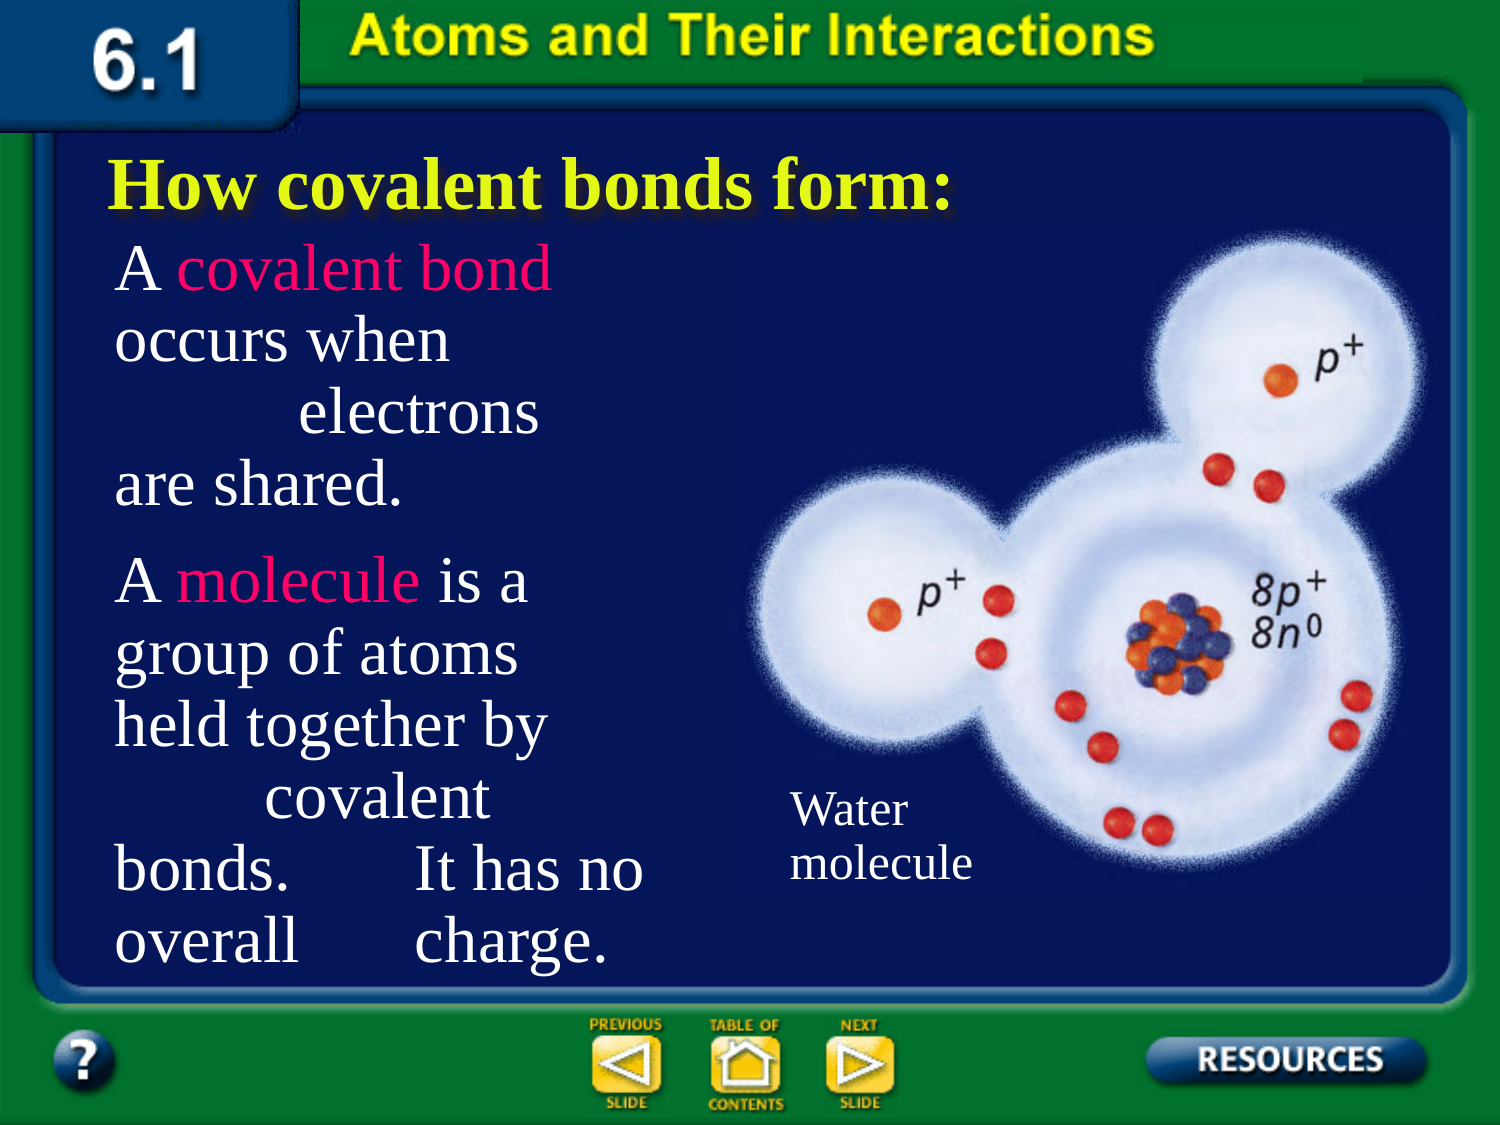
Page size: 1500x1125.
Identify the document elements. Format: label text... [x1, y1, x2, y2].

text_box A molecule is a group of atoms held together by covalent bonds. It has no overall charge. [99, 537, 688, 984]
text_box How covalent bonds form: [92, 137, 1363, 234]
text_box A covalent bond occurs when electrons are shared. [99, 250, 613, 531]
picture [0, 0, 1500, 1125]
